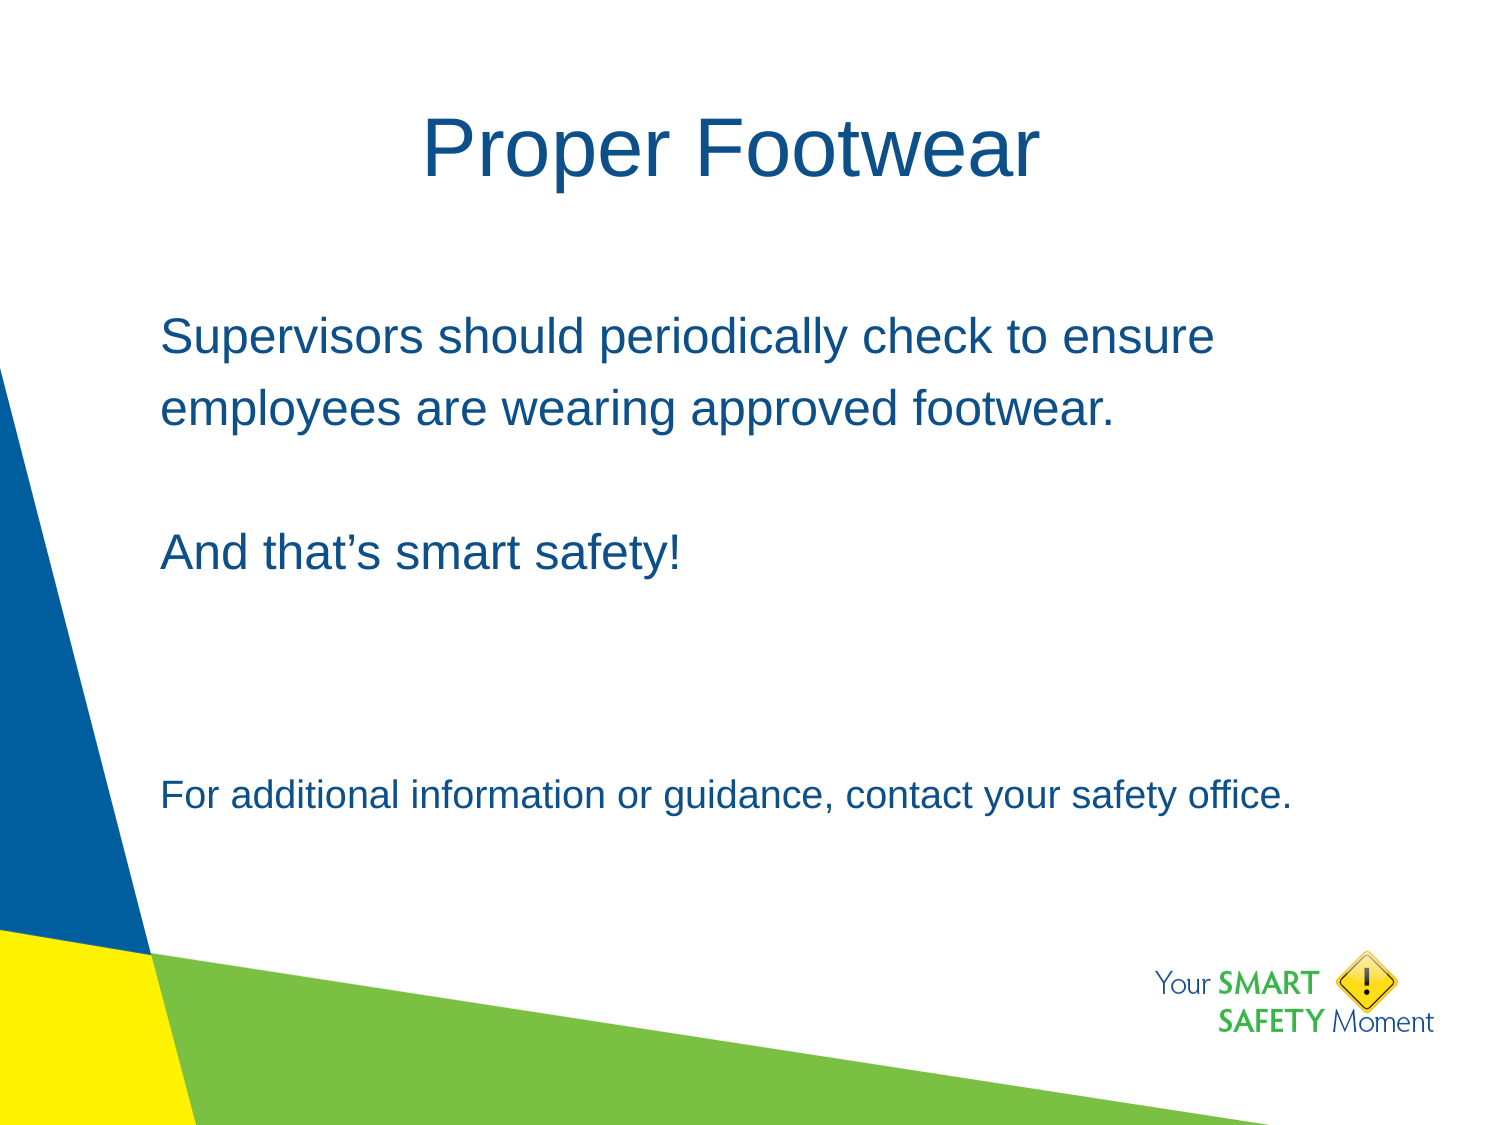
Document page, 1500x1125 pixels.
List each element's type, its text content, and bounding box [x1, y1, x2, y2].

list Supervisors should periodically check to ensure employees are wearing approved footwear. And that’s smart safety! For additional information or guidance, contact your safety office. [145, 173, 1363, 902]
title Proper Footwear [18, 85, 1445, 201]
picture [0, 0, 1500, 1125]
